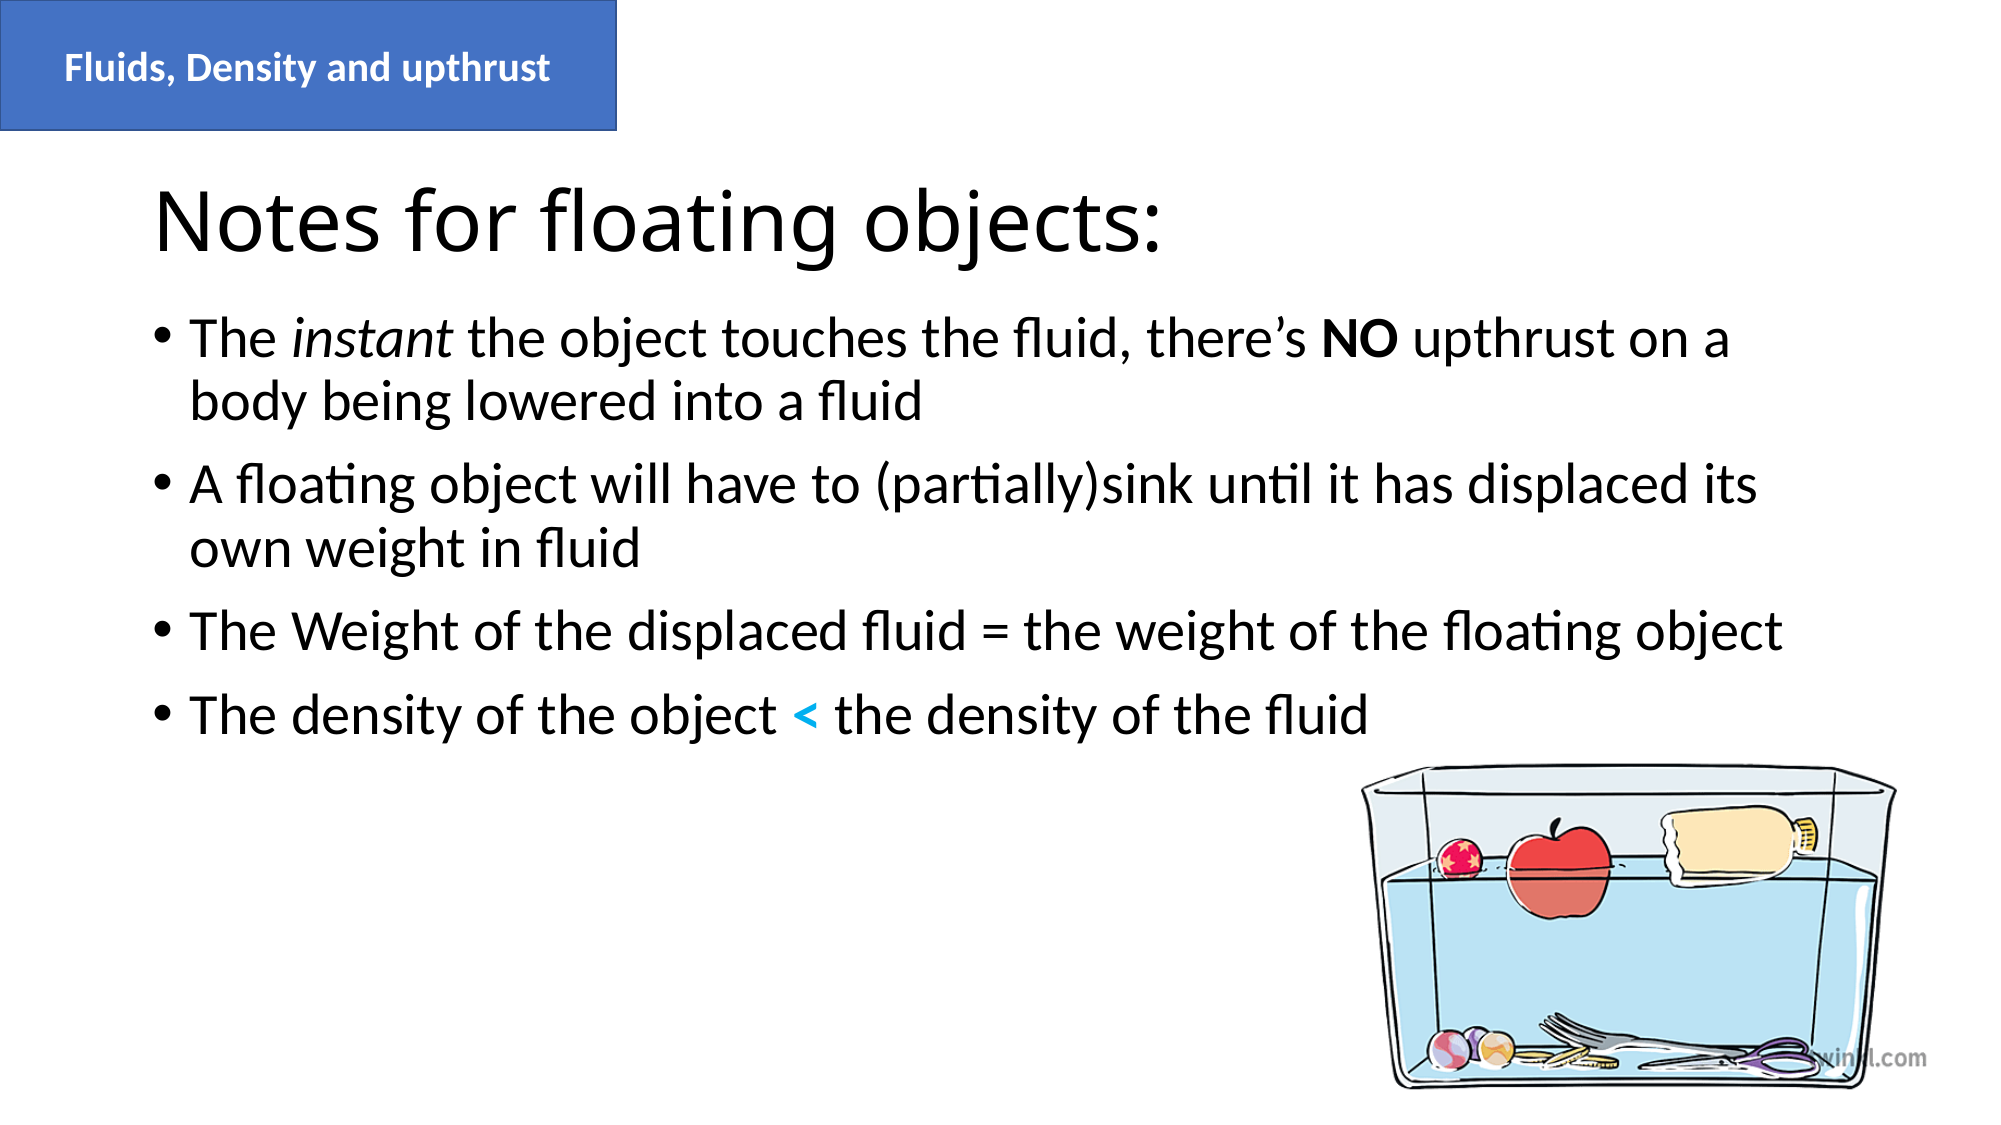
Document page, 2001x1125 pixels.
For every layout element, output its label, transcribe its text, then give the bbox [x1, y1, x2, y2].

text_box Fluids, Density and upthrust [0, 0, 617, 131]
picture [1286, 755, 1972, 1098]
list The instant the object touches the fluid, there’s NO upthrust on a body being lowered into a fluid A floating object will have to (partially)sink until it has displaced its own weight in fluid The Weight of the displaced fluid = the weight of the floating object The density of the object < the density of the fluid [137, 299, 1863, 1014]
title Notes for floating objects: [137, 59, 1863, 278]
